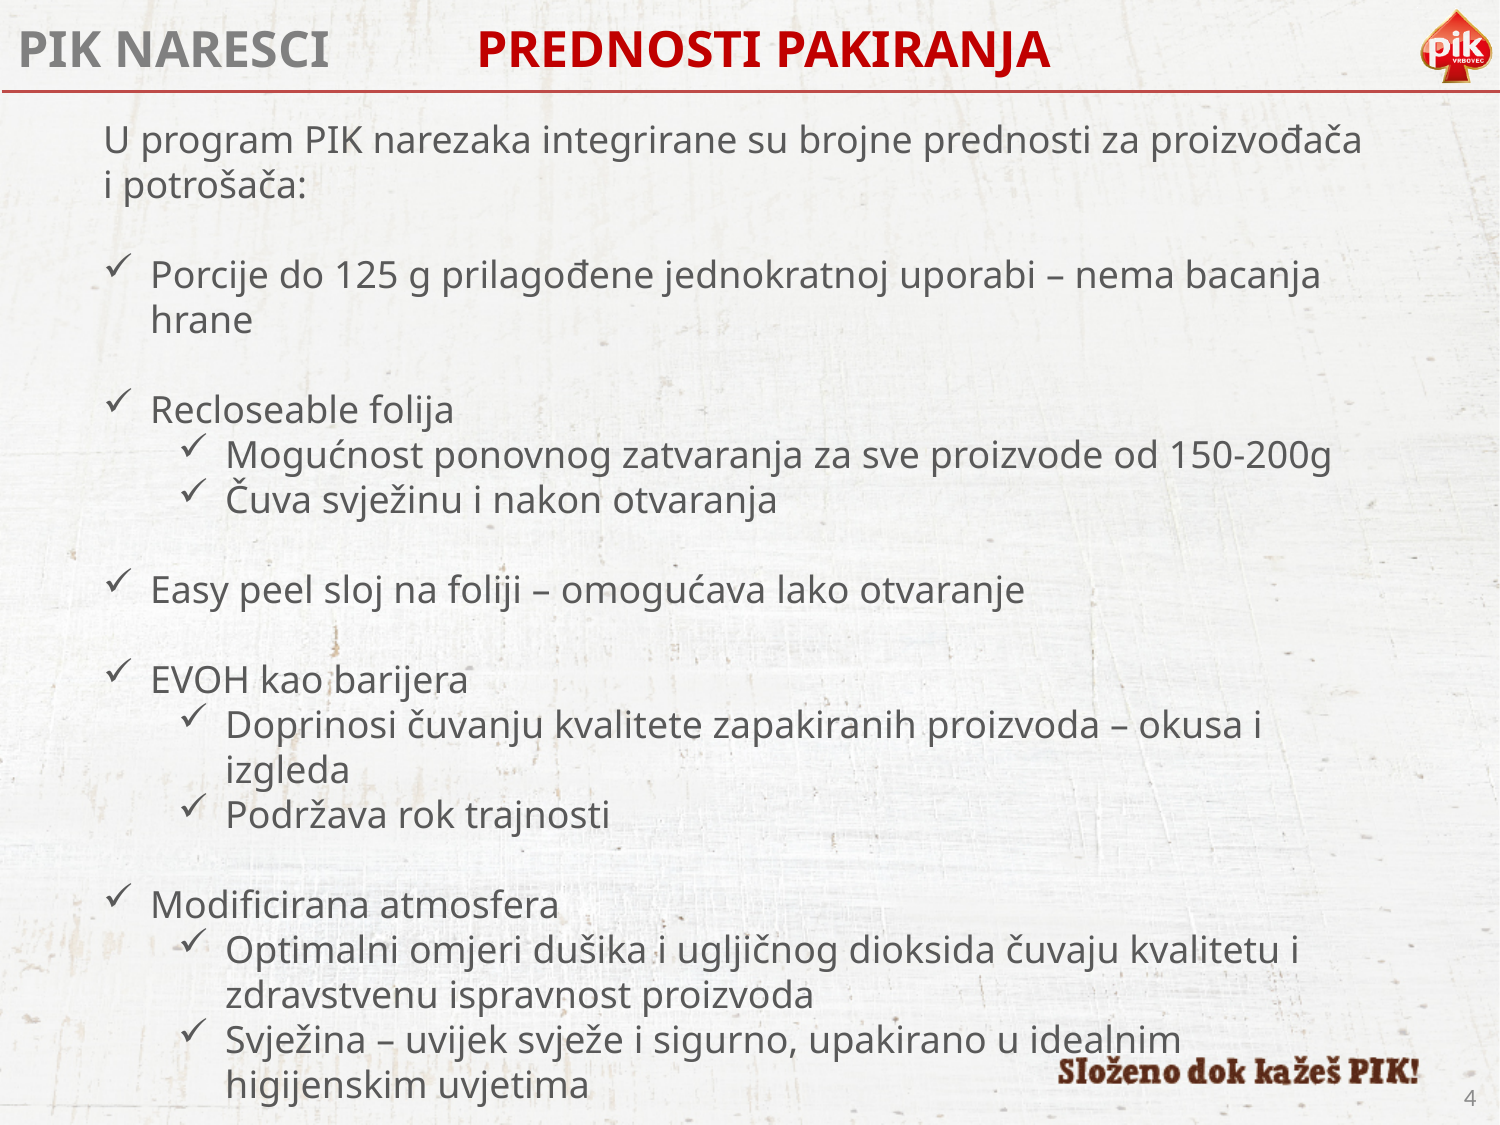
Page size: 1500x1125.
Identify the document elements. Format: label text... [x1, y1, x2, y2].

text_box PREDNOSTI PAKIRANJA [461, 10, 1066, 85]
text_box PIK NARESCI [2, 10, 345, 85]
text_box 4 [1388, 1073, 1492, 1119]
picture [0, 0, 1500, 1125]
text_box U program PIK narezaka integrirane su brojne prednosti za proizvođača i potrošača: Porcije do 125 g prilagođene jednokratnoj uporabi – nema bacanja hrane Recloseable folija Mogućnost ponovnog zatvaranja za sve proizvode od 150-200g Čuva svježinu i nakon otvaranja Easy peel sloj na foliji – omogućava lako otvaranje EVOH kao barijera Doprinosi čuvanju kvalitete zapakiranih proizvoda – okusa i izgleda Podržava rok trajnosti Modificirana atmosfera Optimalni omjeri dušika i ugljičnog dioksida čuvaju kvalitetu i zdravstvenu ispravnost proizvoda Svježina – uvijek svježe i sigurno, upakirano u idealnim higijenskim uvjetima [88, 108, 1388, 1125]
